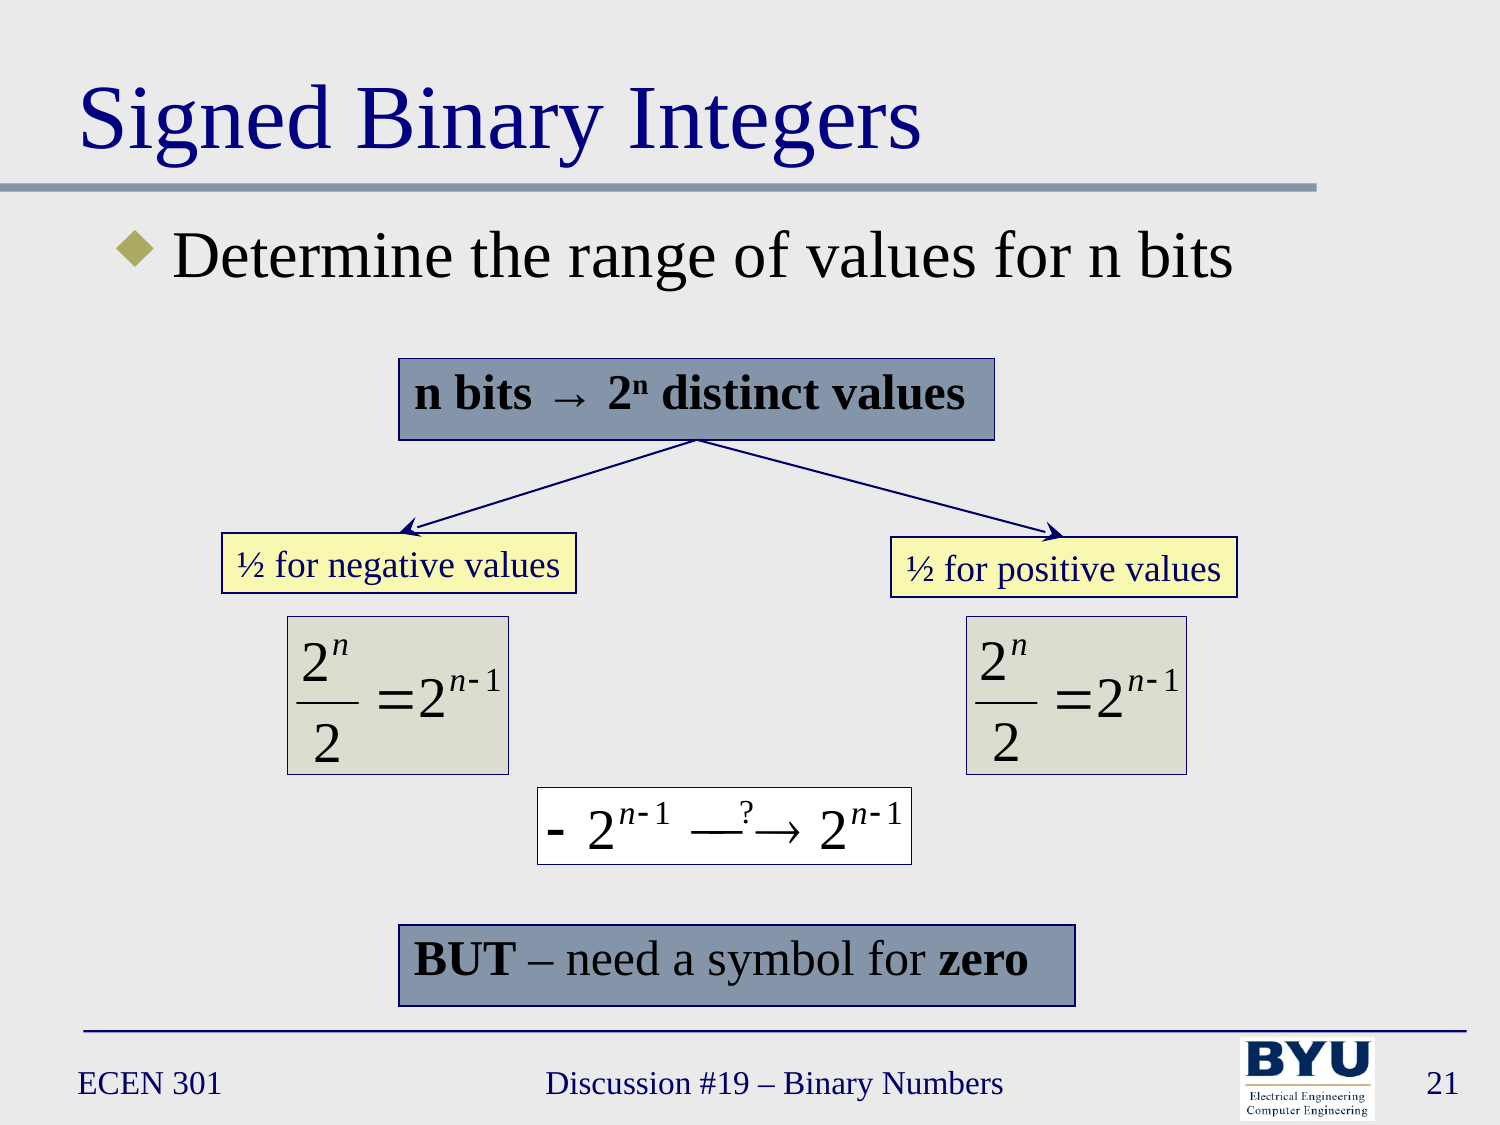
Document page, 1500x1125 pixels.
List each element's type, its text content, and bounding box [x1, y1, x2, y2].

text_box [398, 439, 695, 534]
picture [1240, 1113, 1375, 1121]
text_box BUT – need a symbol for zero [398, 924, 1075, 1007]
text_box ½ for positive values [891, 536, 1237, 597]
text_box ½ for negative values [221, 533, 576, 593]
title Signed Binary Integers [62, 24, 1438, 176]
slide_number 21 [1162, 1049, 1476, 1113]
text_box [537, 787, 913, 865]
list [966, 616, 1187, 775]
picture [1240, 1037, 1375, 1049]
text_box Determine the range of values for n bits [100, 212, 1388, 294]
slide_number ECEN 301 [62, 1049, 388, 1113]
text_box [696, 439, 1065, 538]
list n bits → 2n distinct values [398, 358, 995, 439]
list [287, 616, 509, 776]
footer Discussion #19 – Binary Numbers [487, 1049, 1063, 1113]
